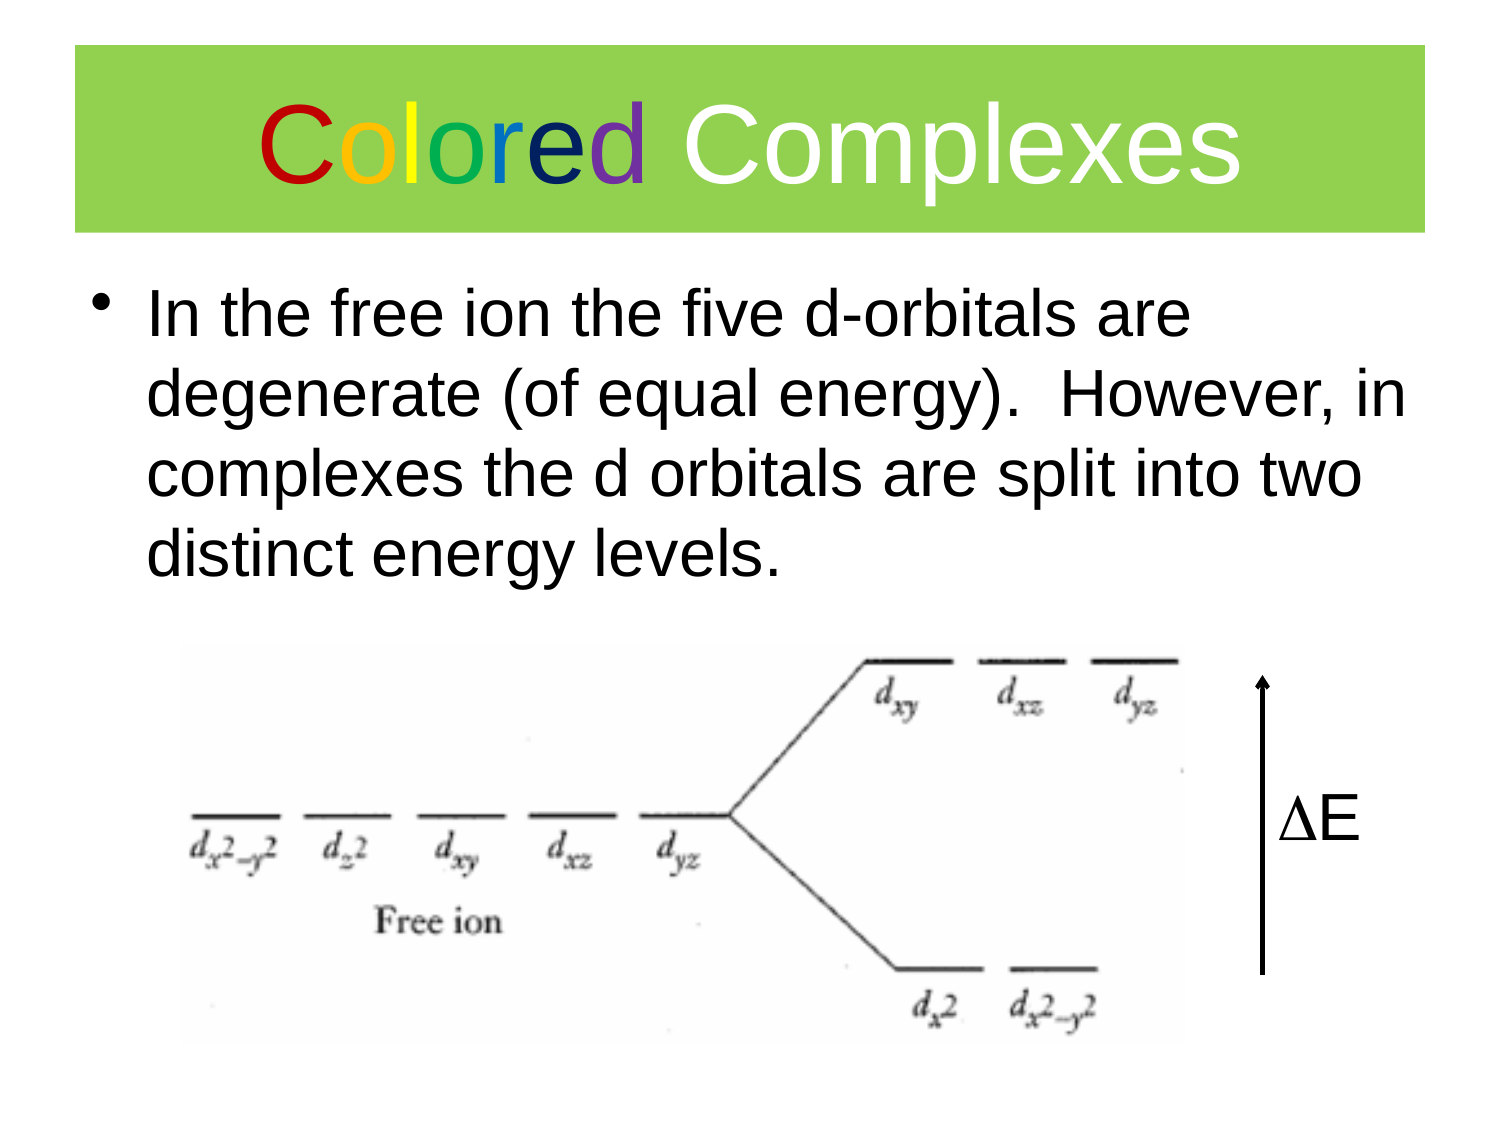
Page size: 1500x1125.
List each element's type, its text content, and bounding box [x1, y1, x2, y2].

text_box E [1266, 766, 1388, 862]
title Colored Complexes [75, 45, 1425, 233]
list In the free ion the five d-orbitals are degenerate (of equal energy). However, in complexes the d orbitals are split into two distinct energy levels. [75, 262, 1425, 1005]
picture [162, 637, 1192, 1051]
